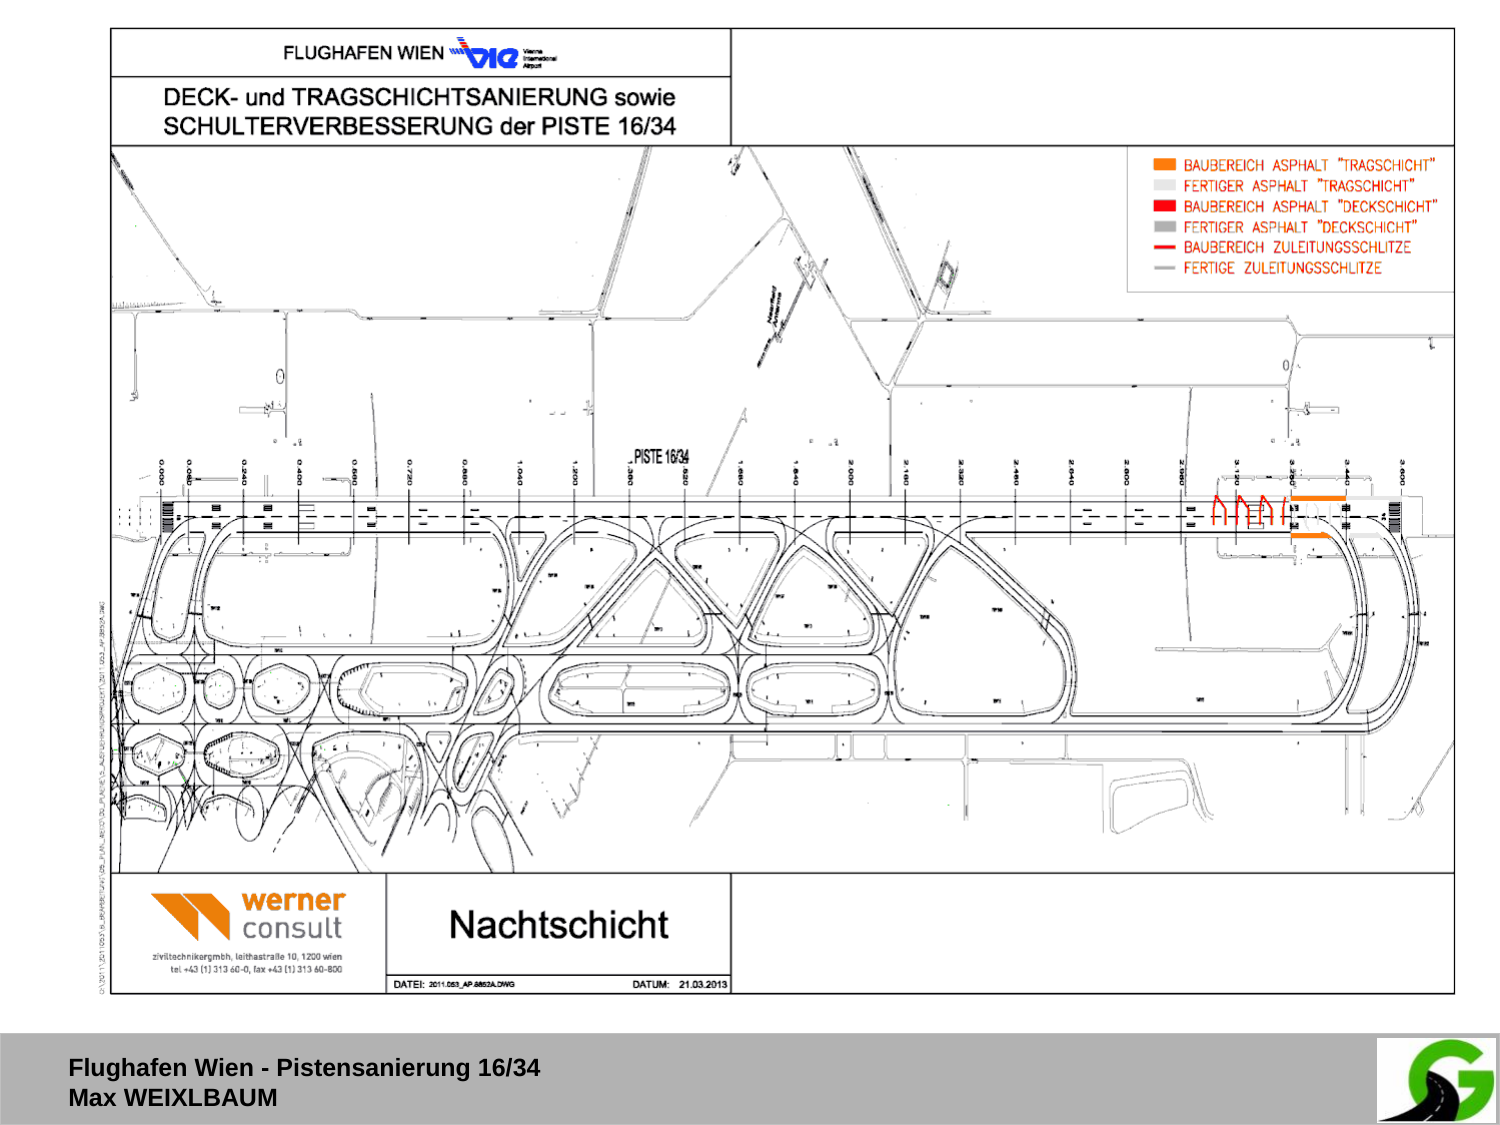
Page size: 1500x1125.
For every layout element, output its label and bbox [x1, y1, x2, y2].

picture [1377, 1038, 1496, 1123]
picture [26, 0, 1474, 1023]
